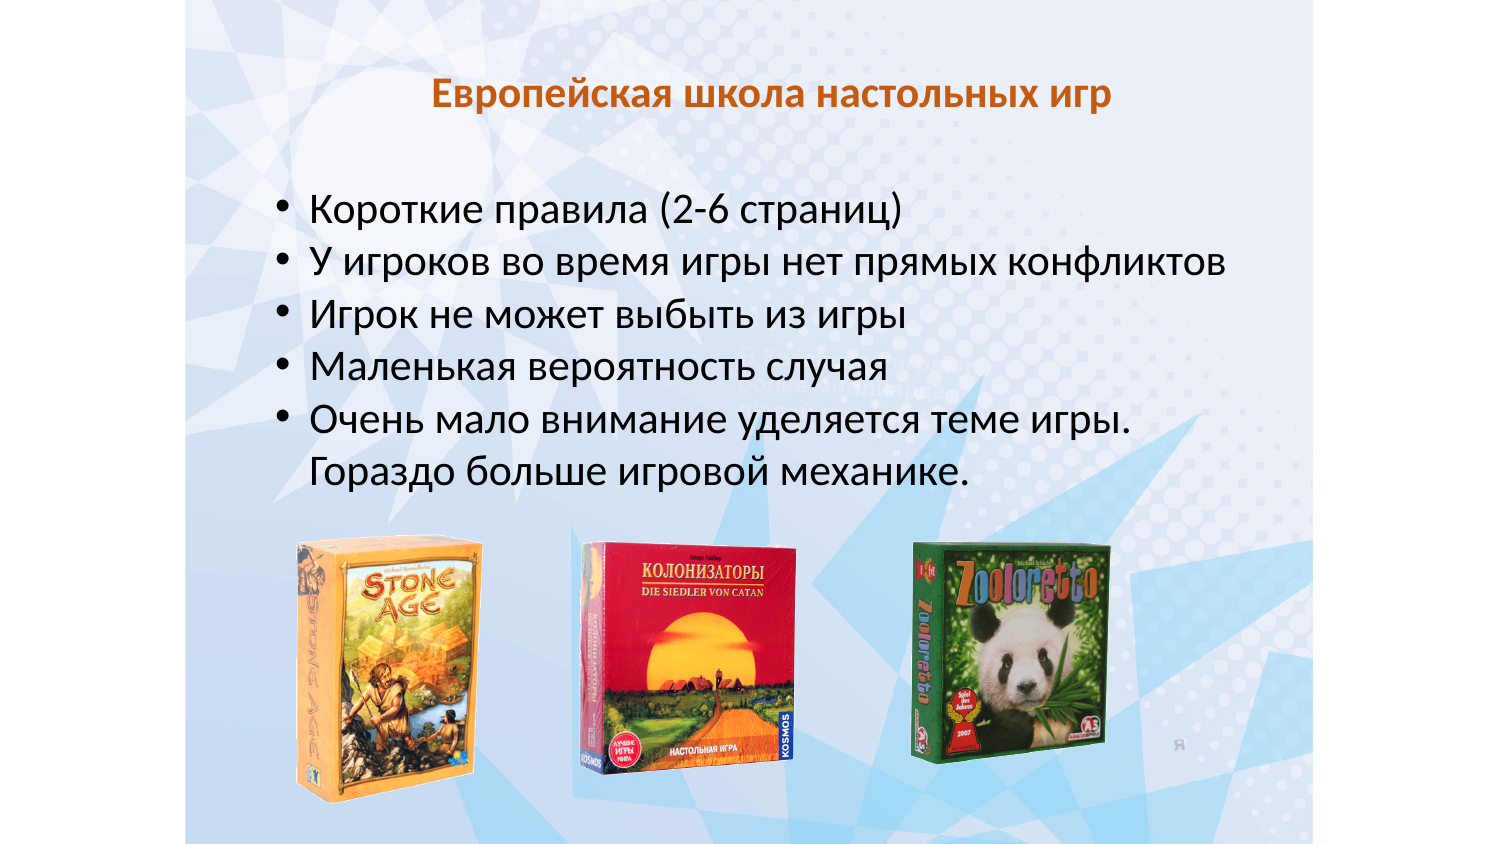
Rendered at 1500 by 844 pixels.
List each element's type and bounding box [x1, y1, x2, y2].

picture [185, 0, 1313, 844]
